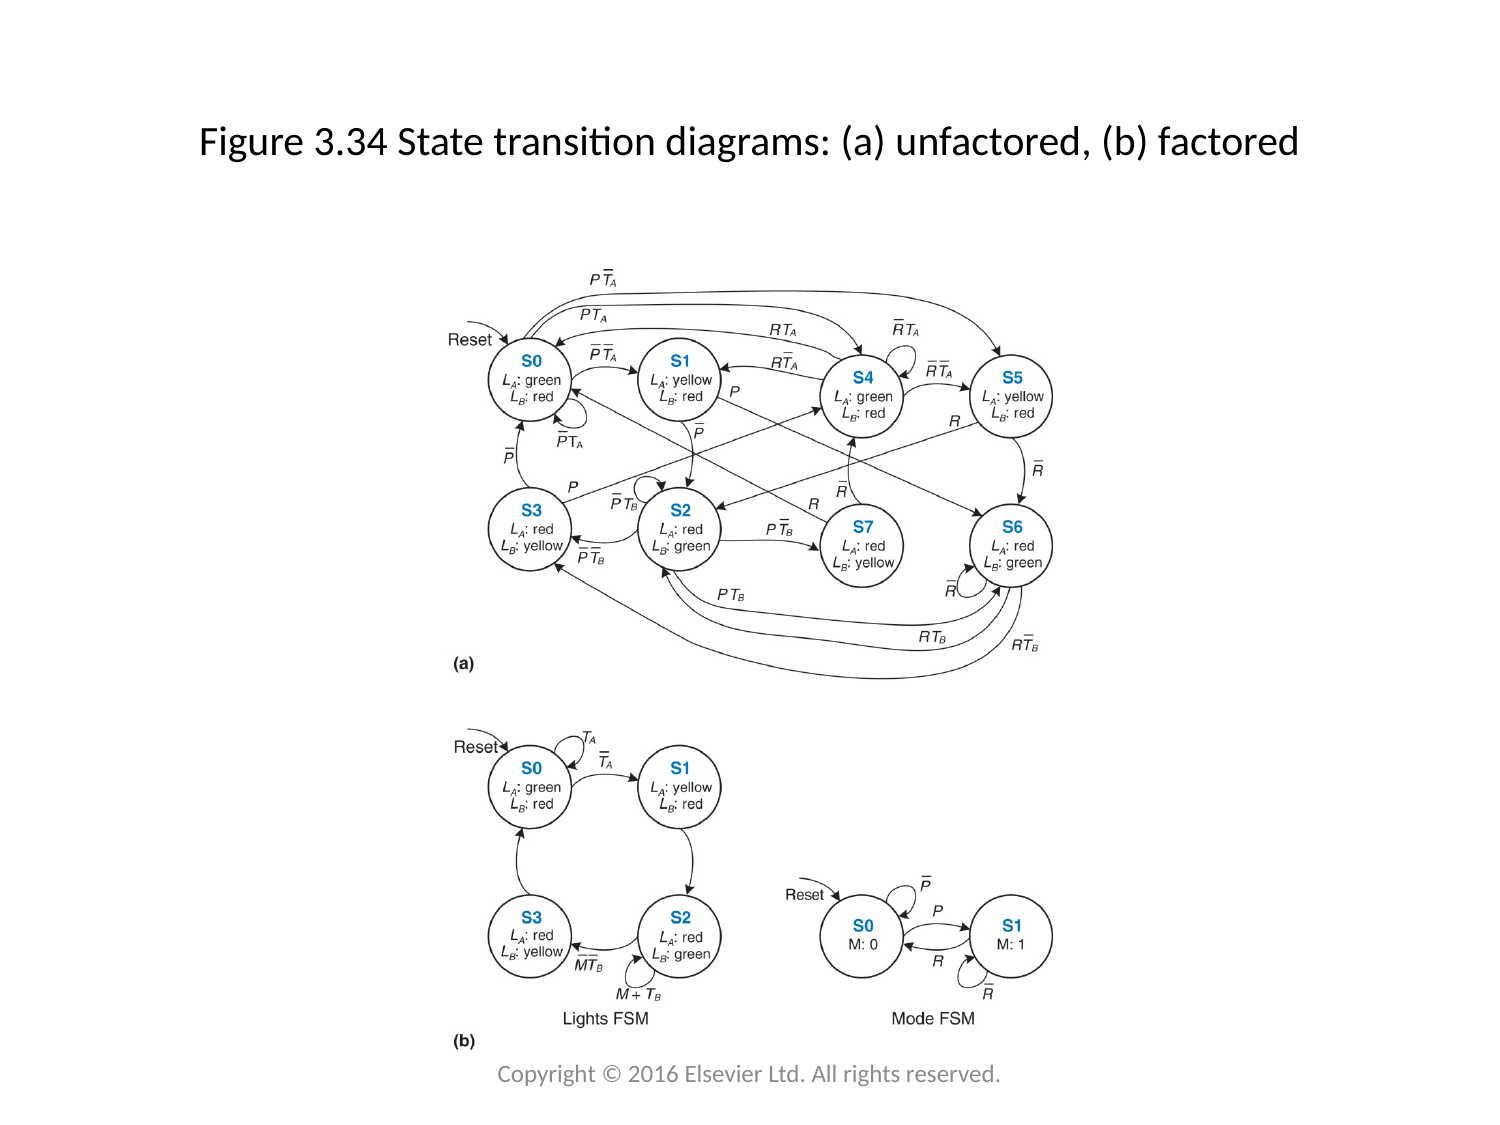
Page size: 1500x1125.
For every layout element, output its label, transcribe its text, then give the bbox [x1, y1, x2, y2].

title Figure 3.34 State transition diagrams: (a) unfactored, (b) factored [75, 45, 1425, 233]
picture [446, 269, 1054, 1051]
footer Copyright © 2016 Elsevier Ltd. All rights reserved. [431, 1042, 1069, 1103]
